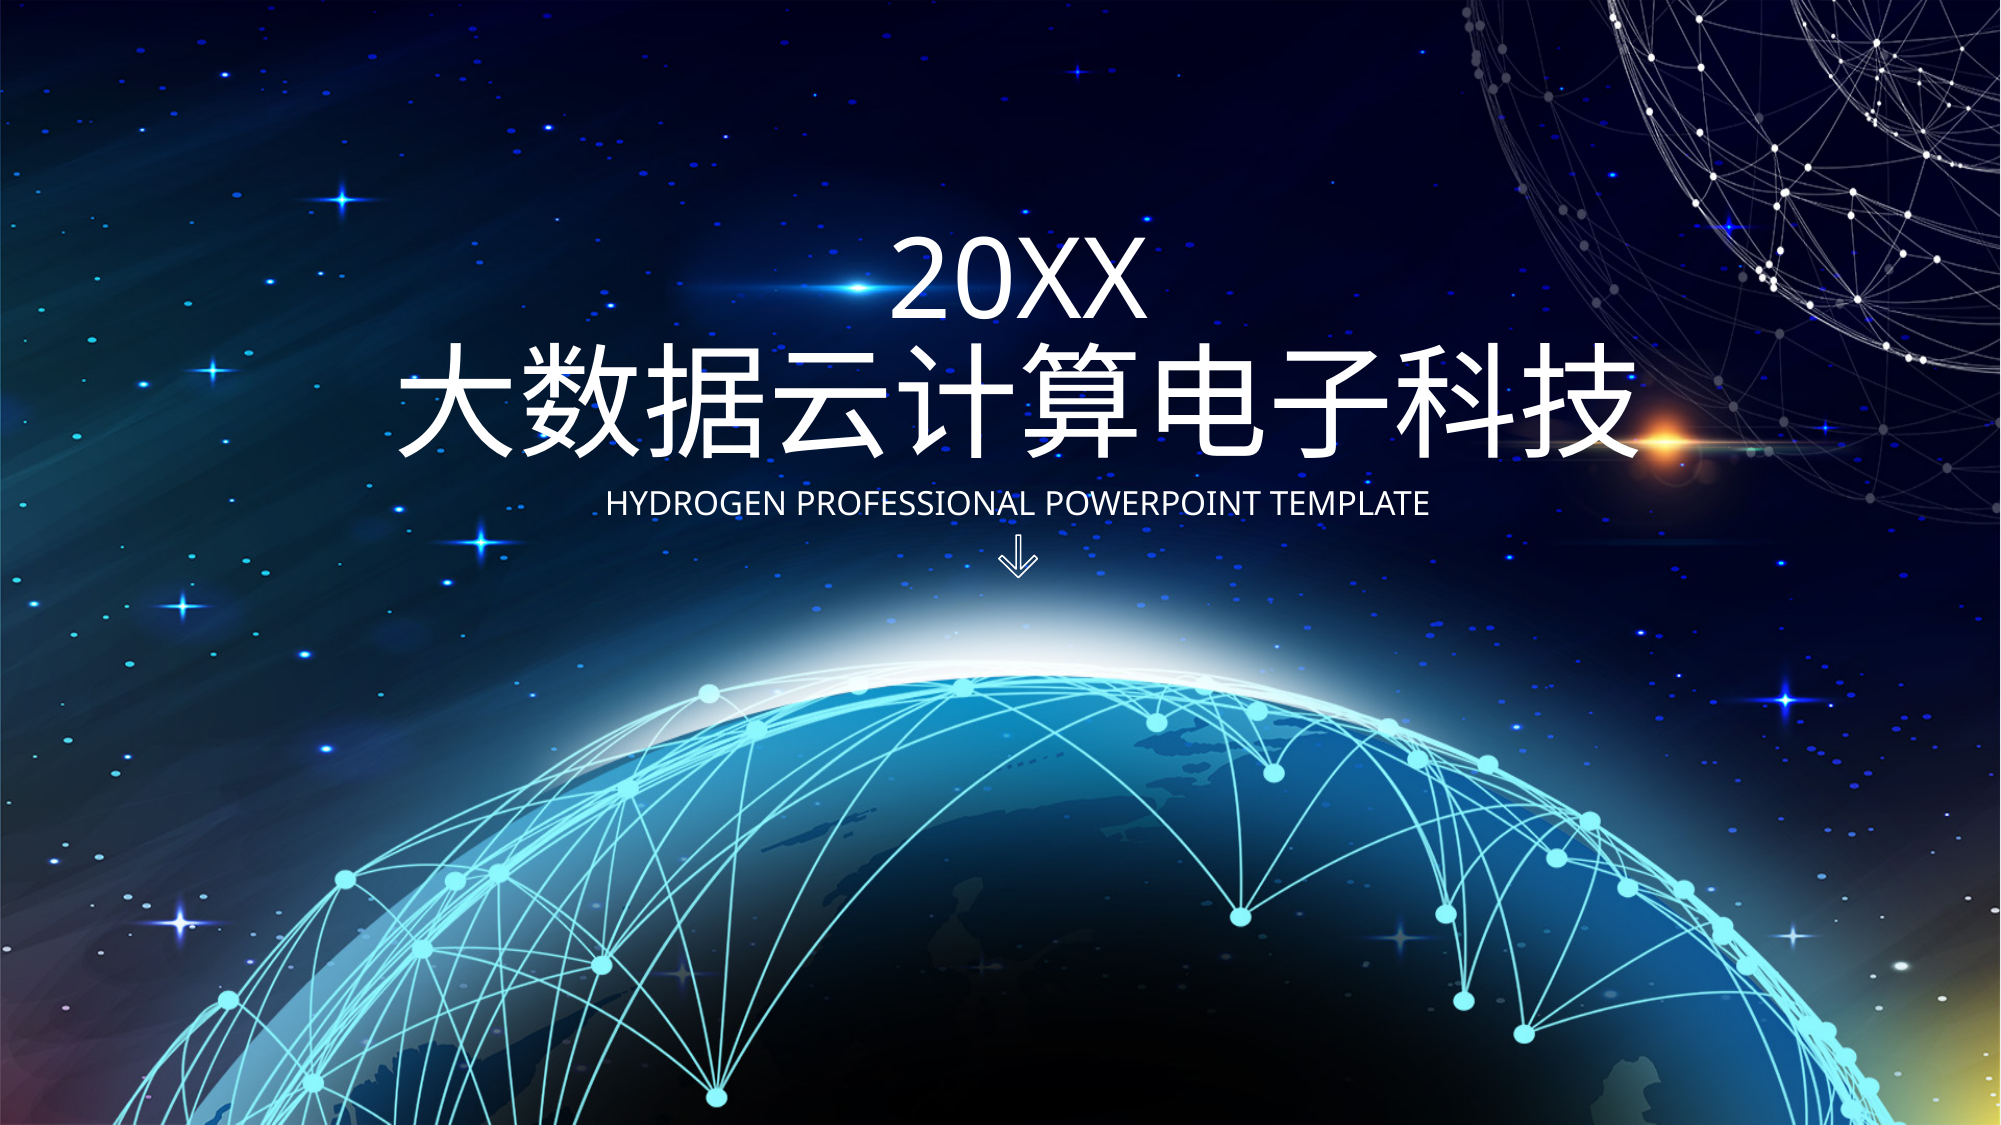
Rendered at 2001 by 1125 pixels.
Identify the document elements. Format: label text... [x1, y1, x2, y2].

picture [0, 0, 2001, 1125]
text_box 大数据云计算电子科技 [118, 316, 1918, 474]
text_box 20XX [766, 198, 1270, 316]
text_box HYDROGEN PROFESSIONAL POWERPOINT TEMPLATE [118, 474, 1918, 530]
text_box [998, 535, 1038, 578]
